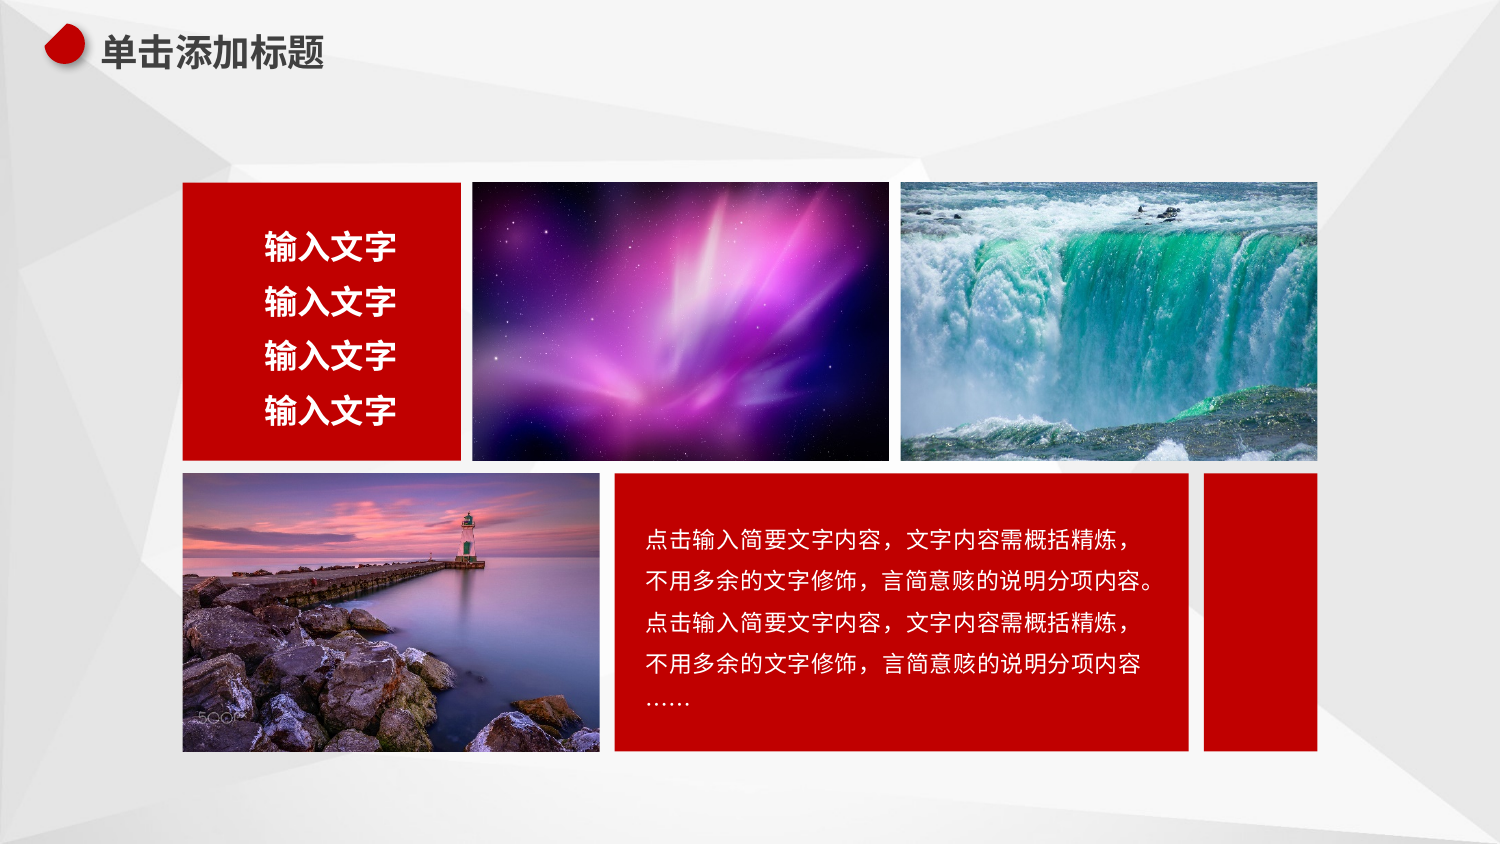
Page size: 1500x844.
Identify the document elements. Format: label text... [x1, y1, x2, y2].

text_box [182, 182, 461, 461]
picture [0, 0, 1500, 844]
text_box [900, 182, 1318, 461]
text_box [182, 473, 600, 752]
text_box 点击输入简要文字内容，文字内容需概括精炼，不用多余的文字修饰，言简意赅的说明分项内容。点击输入简要文字内容，文字内容需概括精炼，不用多余的文字修饰，言简意赅的说明分项内容…… [630, 504, 1158, 726]
text_box [472, 182, 889, 461]
text_box [614, 473, 1189, 752]
text_box 输入文字 输入文字 输入文字 输入文字 [147, 211, 413, 493]
text_box [1203, 473, 1318, 752]
